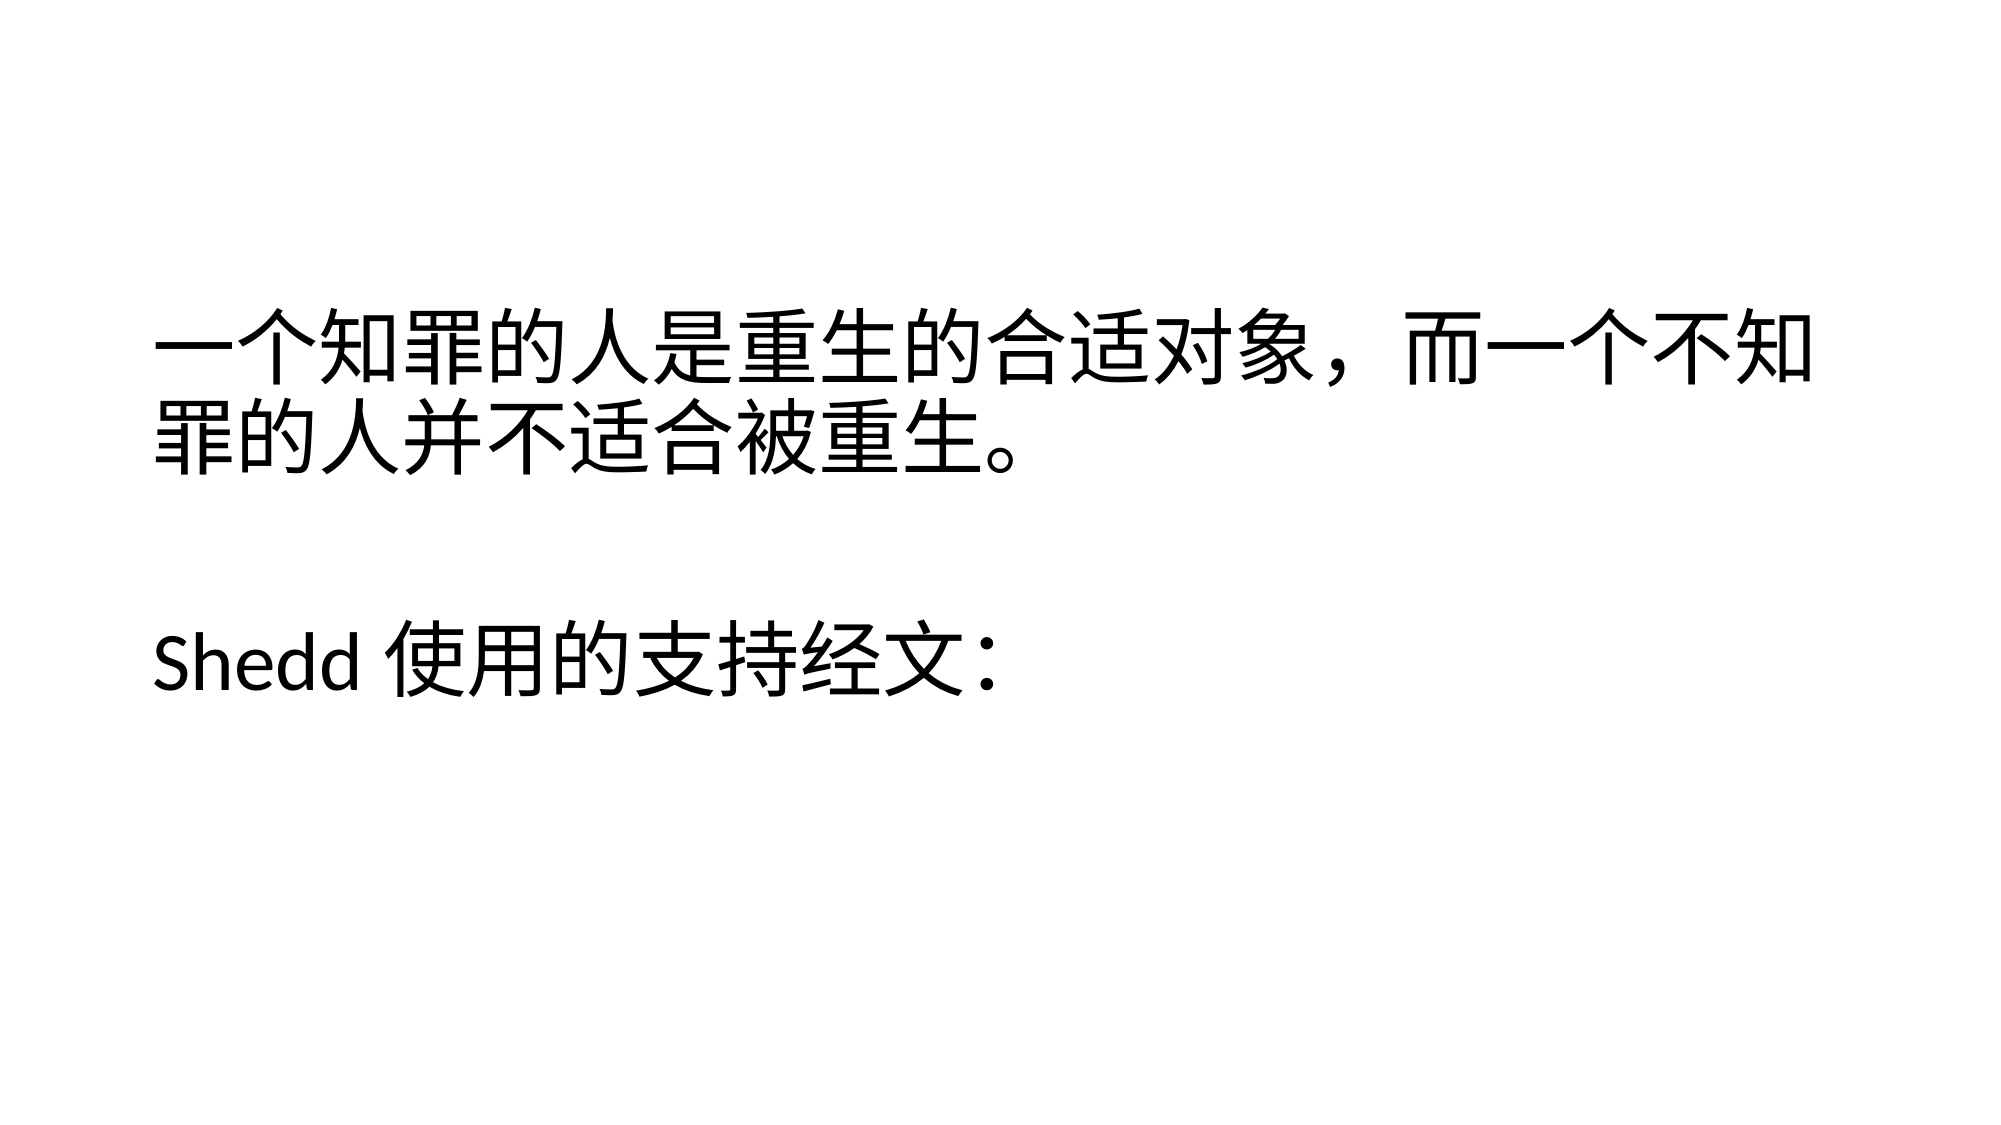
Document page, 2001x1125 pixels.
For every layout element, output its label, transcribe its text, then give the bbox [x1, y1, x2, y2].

list 一个知罪的人是重生的合适对象，而一个不知罪的人并不适合被重生。 Shedd使用的支持经文： [137, 299, 1863, 1014]
